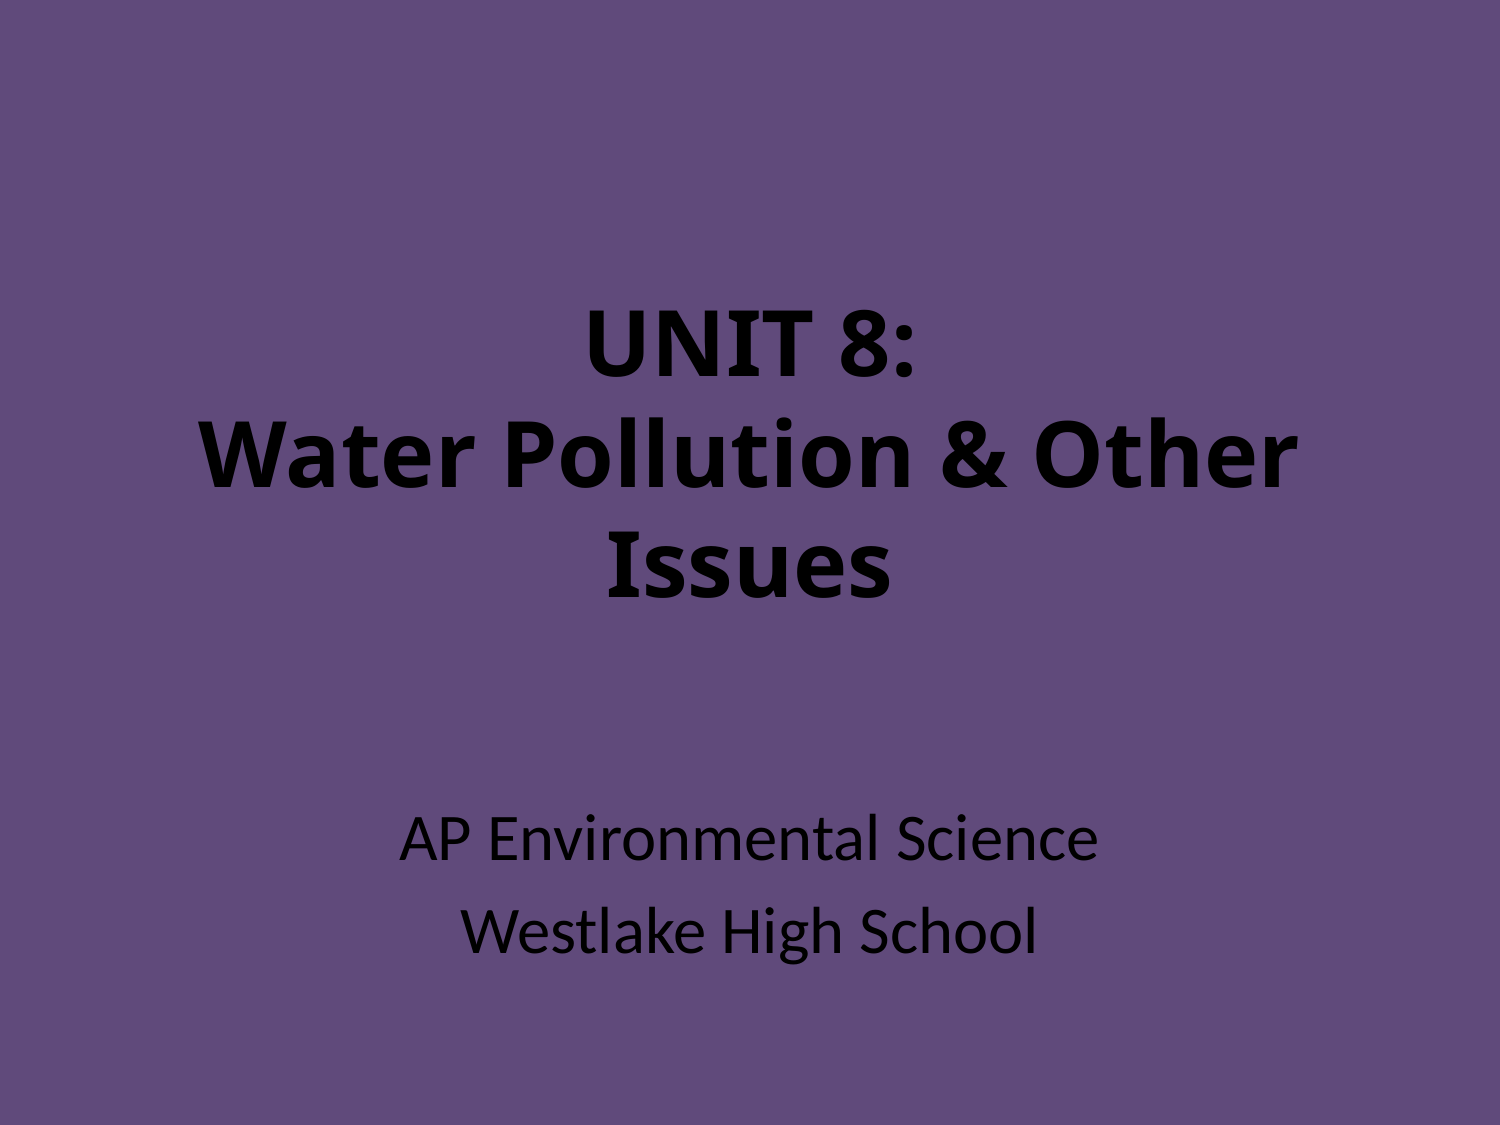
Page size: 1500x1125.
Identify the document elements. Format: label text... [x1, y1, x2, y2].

list AP Environmental Science Westlake High School [75, 786, 1425, 1005]
title UNIT 8: Water Pollution & Other Issues [75, 217, 1425, 684]
